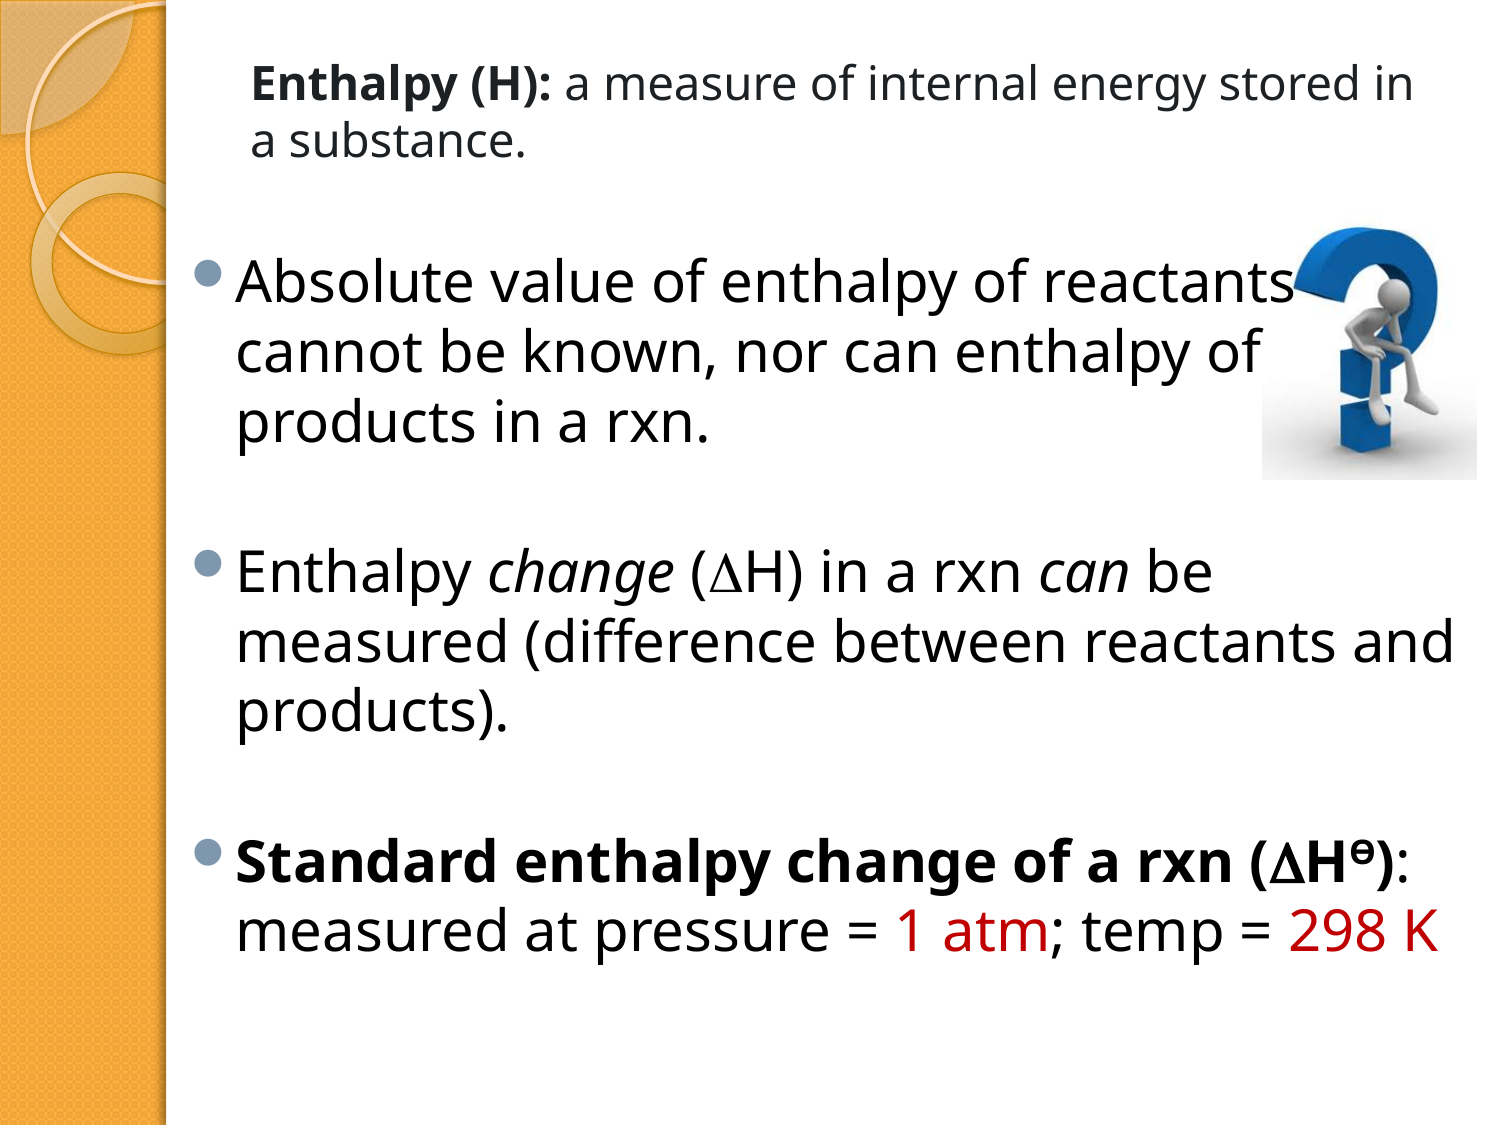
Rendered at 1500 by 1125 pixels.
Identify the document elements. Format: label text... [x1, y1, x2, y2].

list Absolute value of enthalpy of reactants cannot be known, nor can enthalpy of products in a rxn. Enthalpy change (H) in a rxn can be measured (difference between reactants and products). Standard enthalpy change of a rxn (Hϴ): measured at pressure = 1 atm; temp = 298 K [162, 237, 1475, 1025]
picture [1262, 212, 1477, 480]
title Enthalpy (H): a measure of internal energy stored in a substance. [235, 45, 1466, 233]
